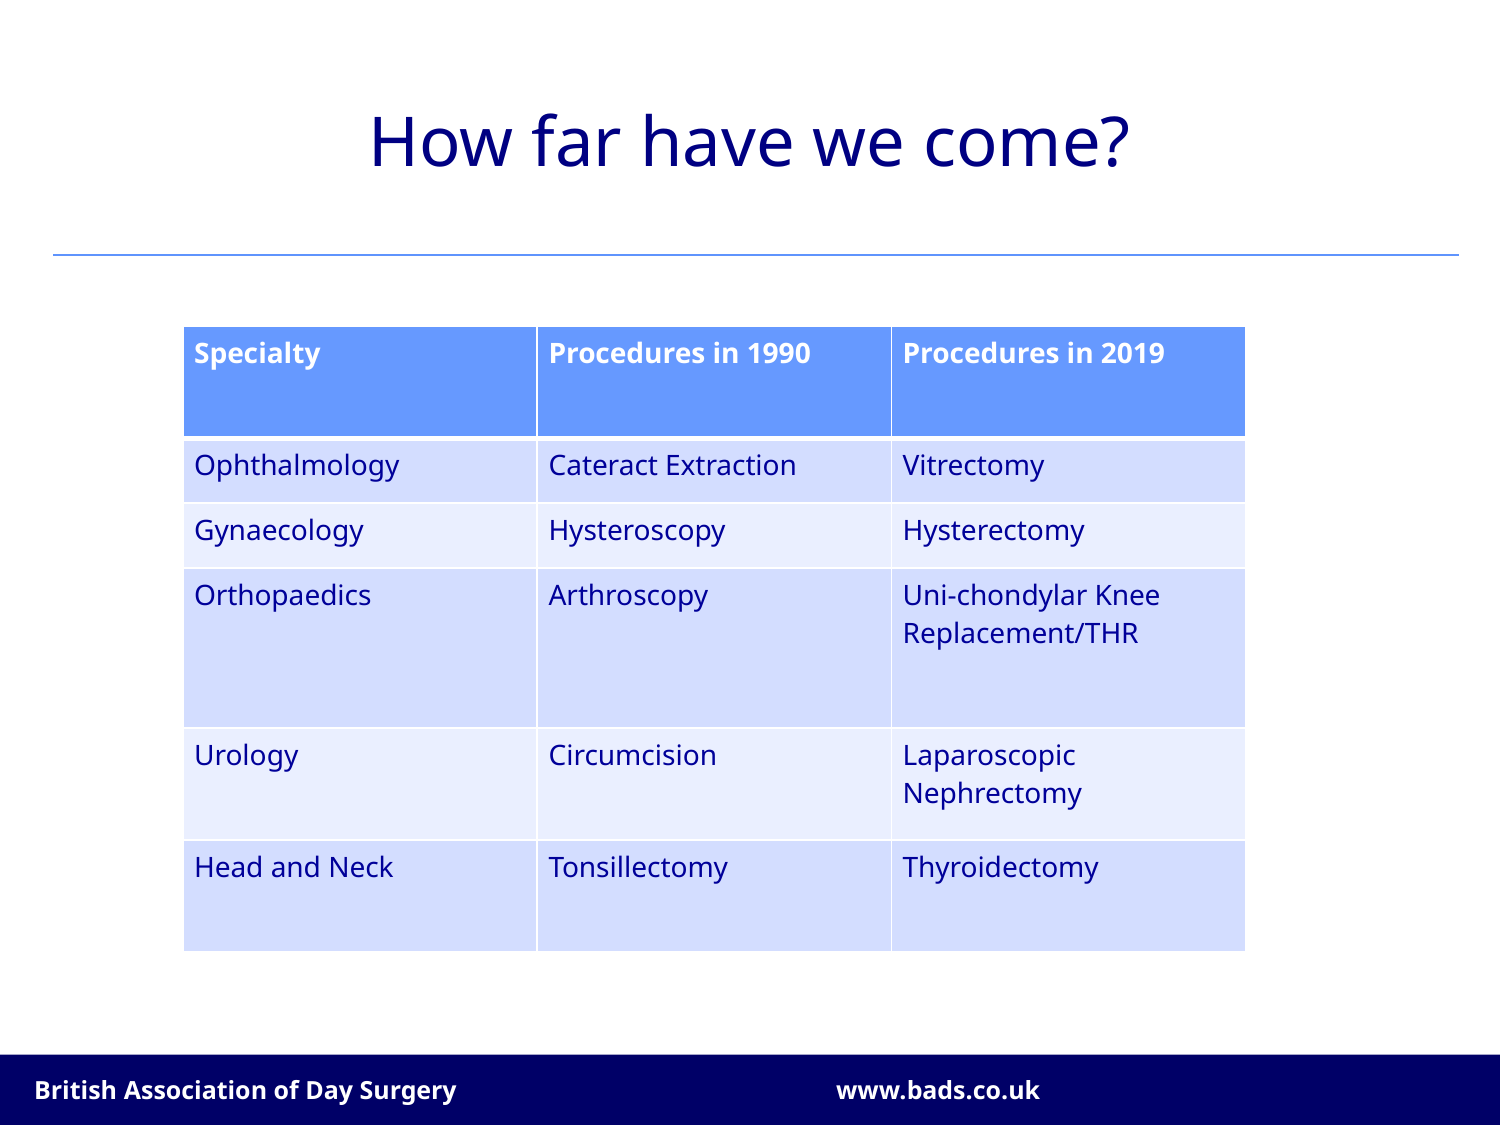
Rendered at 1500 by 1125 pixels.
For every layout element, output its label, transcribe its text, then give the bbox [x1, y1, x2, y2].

table_cell Thyroidectomy [892, 841, 1245, 951]
table_cell Vitrectomy [892, 441, 1245, 502]
table_header Procedures in 2019 [892, 327, 1245, 436]
table_header Procedures in 1990 [538, 327, 891, 436]
table_cell Ophthalmology [184, 441, 536, 502]
title How far have we come? [75, 45, 1425, 233]
table_cell Hysteroscopy [538, 504, 891, 567]
table_cell Cateract Extraction [538, 441, 891, 502]
table_cell Uni-chondylar Knee Replacement/THR [892, 569, 1245, 727]
table_cell Head and Neck [184, 841, 536, 951]
table_cell Hysterectomy [892, 504, 1245, 567]
table_cell Arthroscopy [538, 569, 891, 727]
table_cell Gynaecology [184, 504, 536, 567]
table_cell Orthopaedics [184, 569, 536, 727]
table_header Specialty [184, 327, 536, 436]
table_cell Circumcision [538, 729, 891, 839]
table_cell Urology [184, 729, 536, 839]
table_cell Tonsillectomy [538, 841, 891, 951]
table_cell Laparoscopic Nephrectomy [892, 729, 1245, 839]
